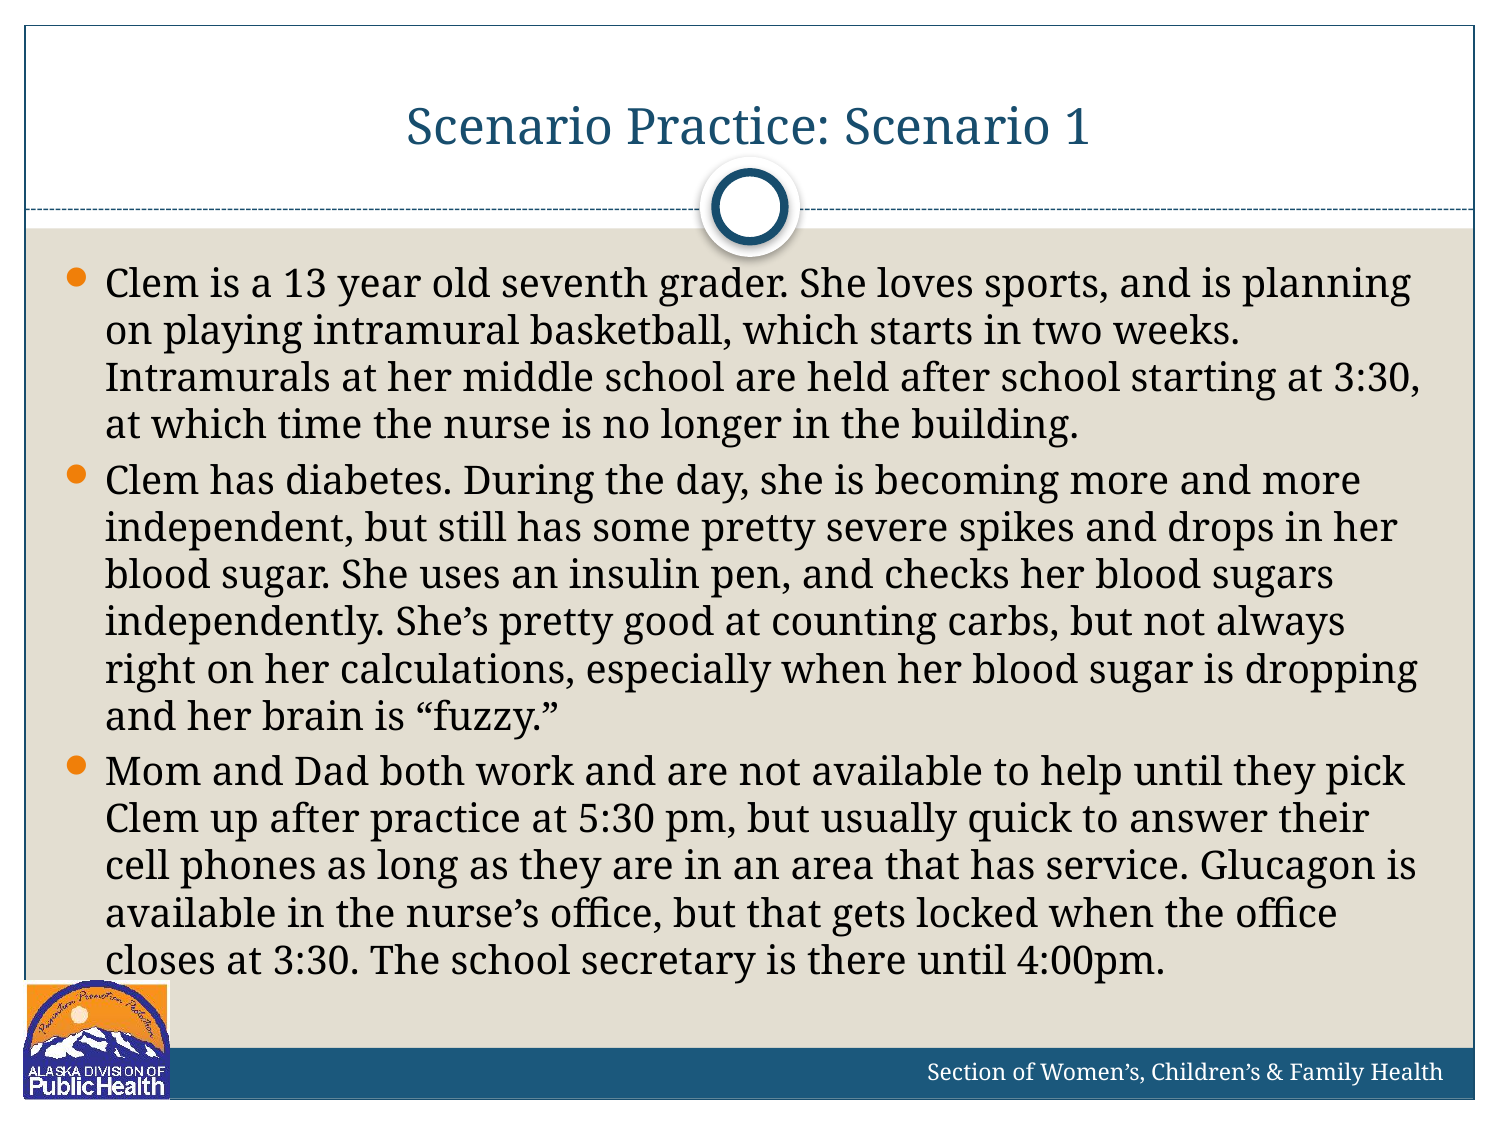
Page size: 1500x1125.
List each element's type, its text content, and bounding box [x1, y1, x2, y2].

text_box Section of Women’s, Children’s & Family Health [912, 1050, 1463, 1093]
title Scenario Practice: Scenario 1 [49, 37, 1450, 162]
picture [23, 980, 170, 1101]
list Clem is a 13 year old seventh grader. She loves sports, and is planning on playing intramural basketball, which starts in two weeks. Intramurals at her middle school are held after school starting at 3:30, at which time the nurse is no longer in the building. Clem has diabetes. During the day, she is becoming more and more independent, but still has some pretty severe spikes and drops in her blood sugar. She uses an insulin pen, and checks her blood sugars independently. She’s pretty good at counting carbs, but not always right on her calculations, especially when her blood sugar is dropping and her brain is “fuzzy.” Mom and Dad both work and are not available to help until they pick Clem up after practice at 5:30 pm, but usually quick to answer their cell phones as long as they are in an area that has service. Glucagon is available in the nurse’s office, but that gets locked when the office closes at 3:30. The school secretary is there until 4:00pm. [49, 250, 1445, 1001]
